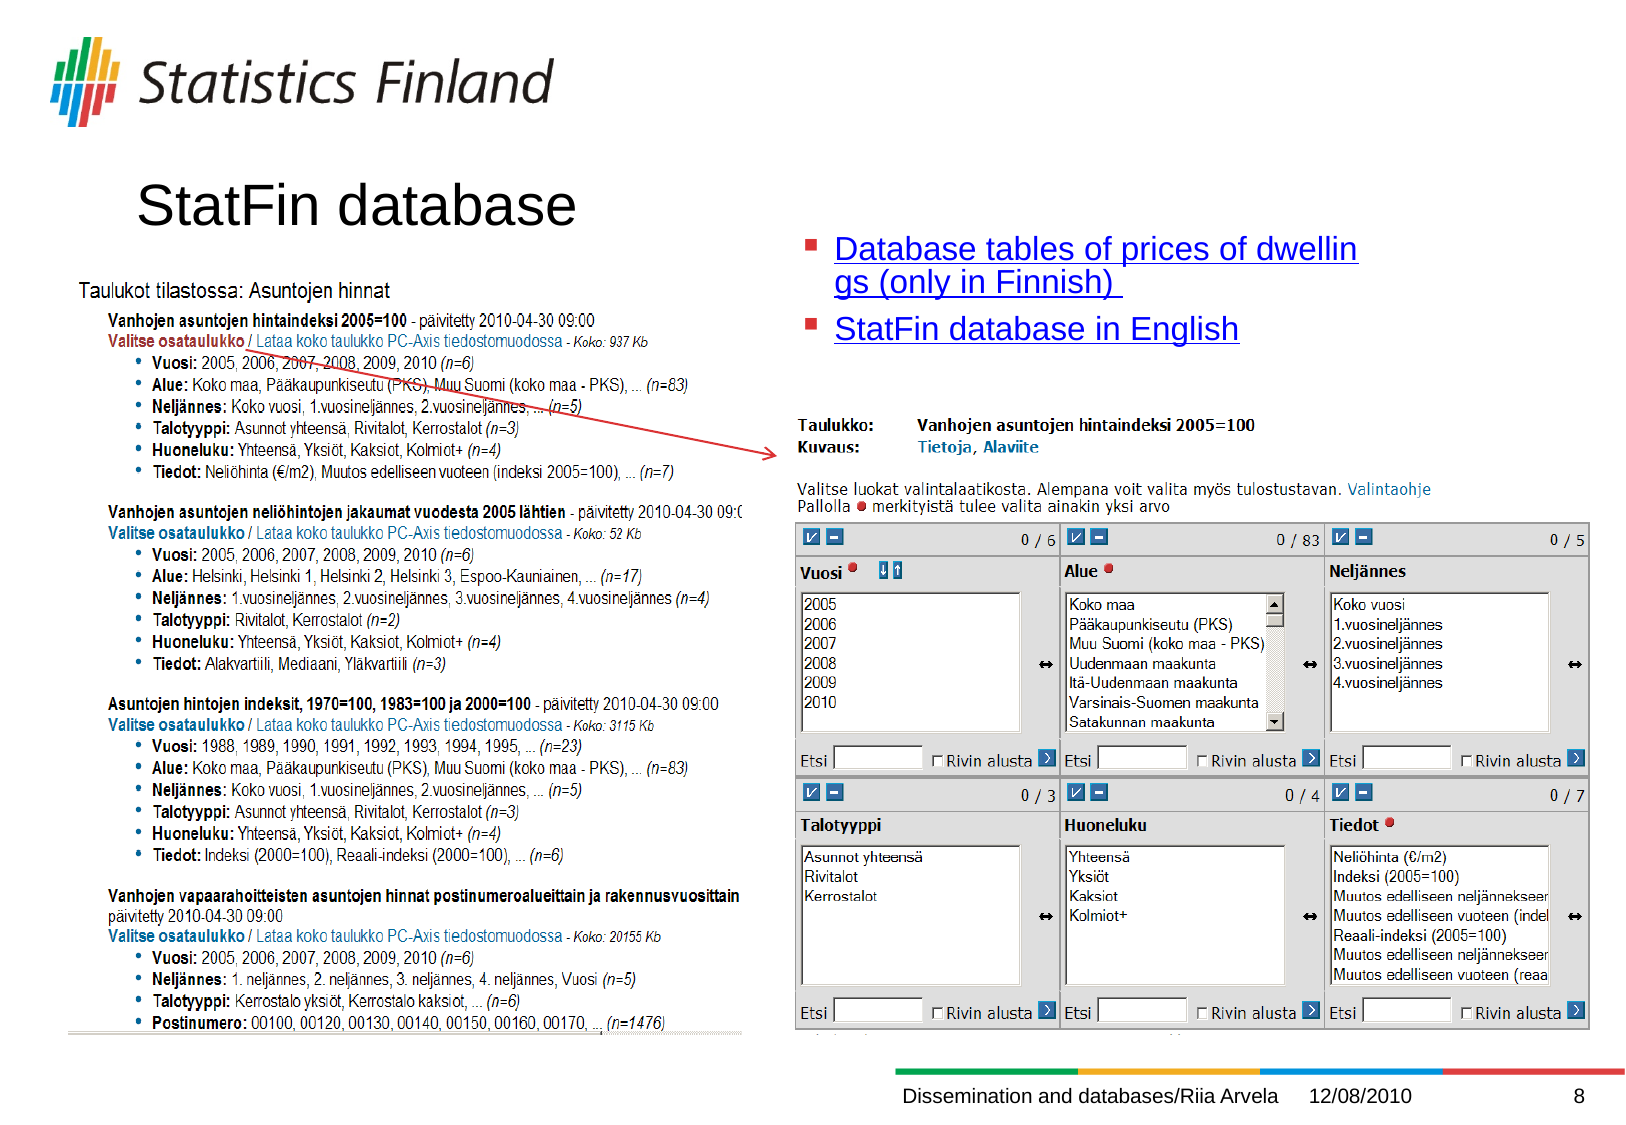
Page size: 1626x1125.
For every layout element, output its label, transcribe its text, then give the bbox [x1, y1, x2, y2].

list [68, 278, 742, 1036]
text_box [0, 0, 1625, 75]
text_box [245, 349, 778, 457]
title StatFin database [121, 137, 1504, 268]
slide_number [1297, 1074, 1509, 1125]
slide_number 8 [1509, 1074, 1601, 1125]
text_box Database tables of prices of dwellings (only in Finnish) StatFin database in English [788, 219, 1385, 386]
footer Dissemination and databases/Riia Arvela [887, 1074, 1297, 1125]
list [788, 408, 1593, 1036]
picture [50, 75, 554, 127]
